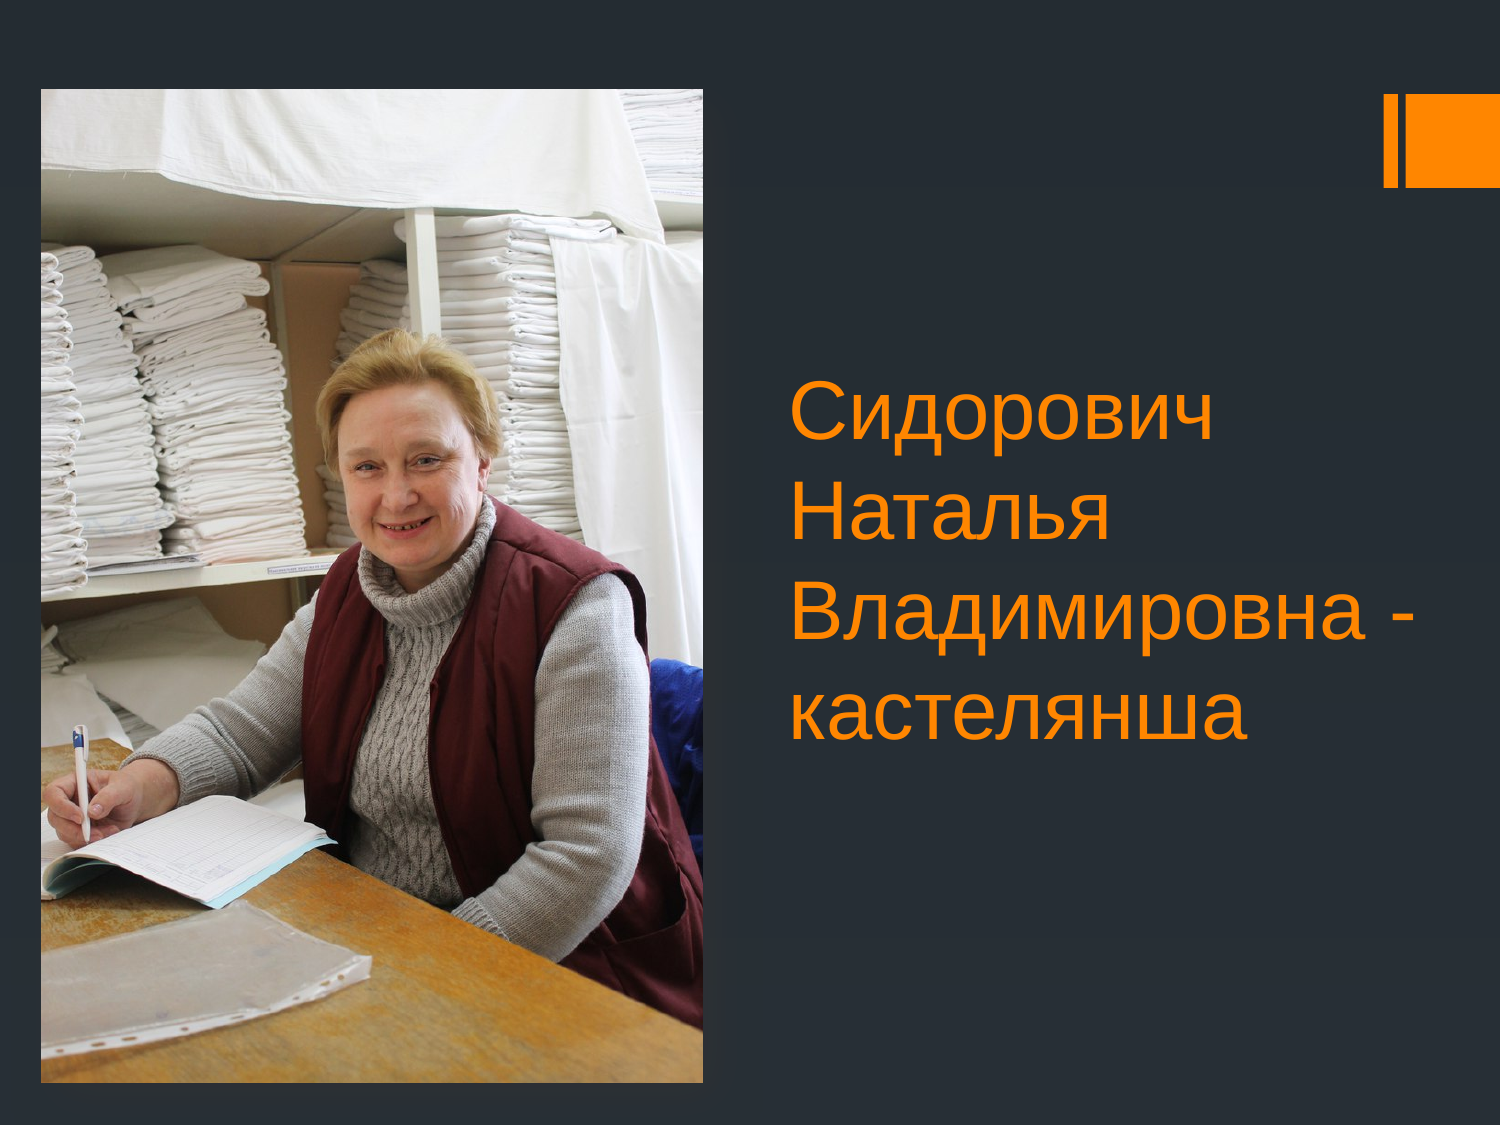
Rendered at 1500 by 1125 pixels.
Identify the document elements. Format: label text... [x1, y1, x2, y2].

title Сидорович Наталья Владимировна - кастелянша [773, 172, 1500, 764]
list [40, 89, 704, 1083]
